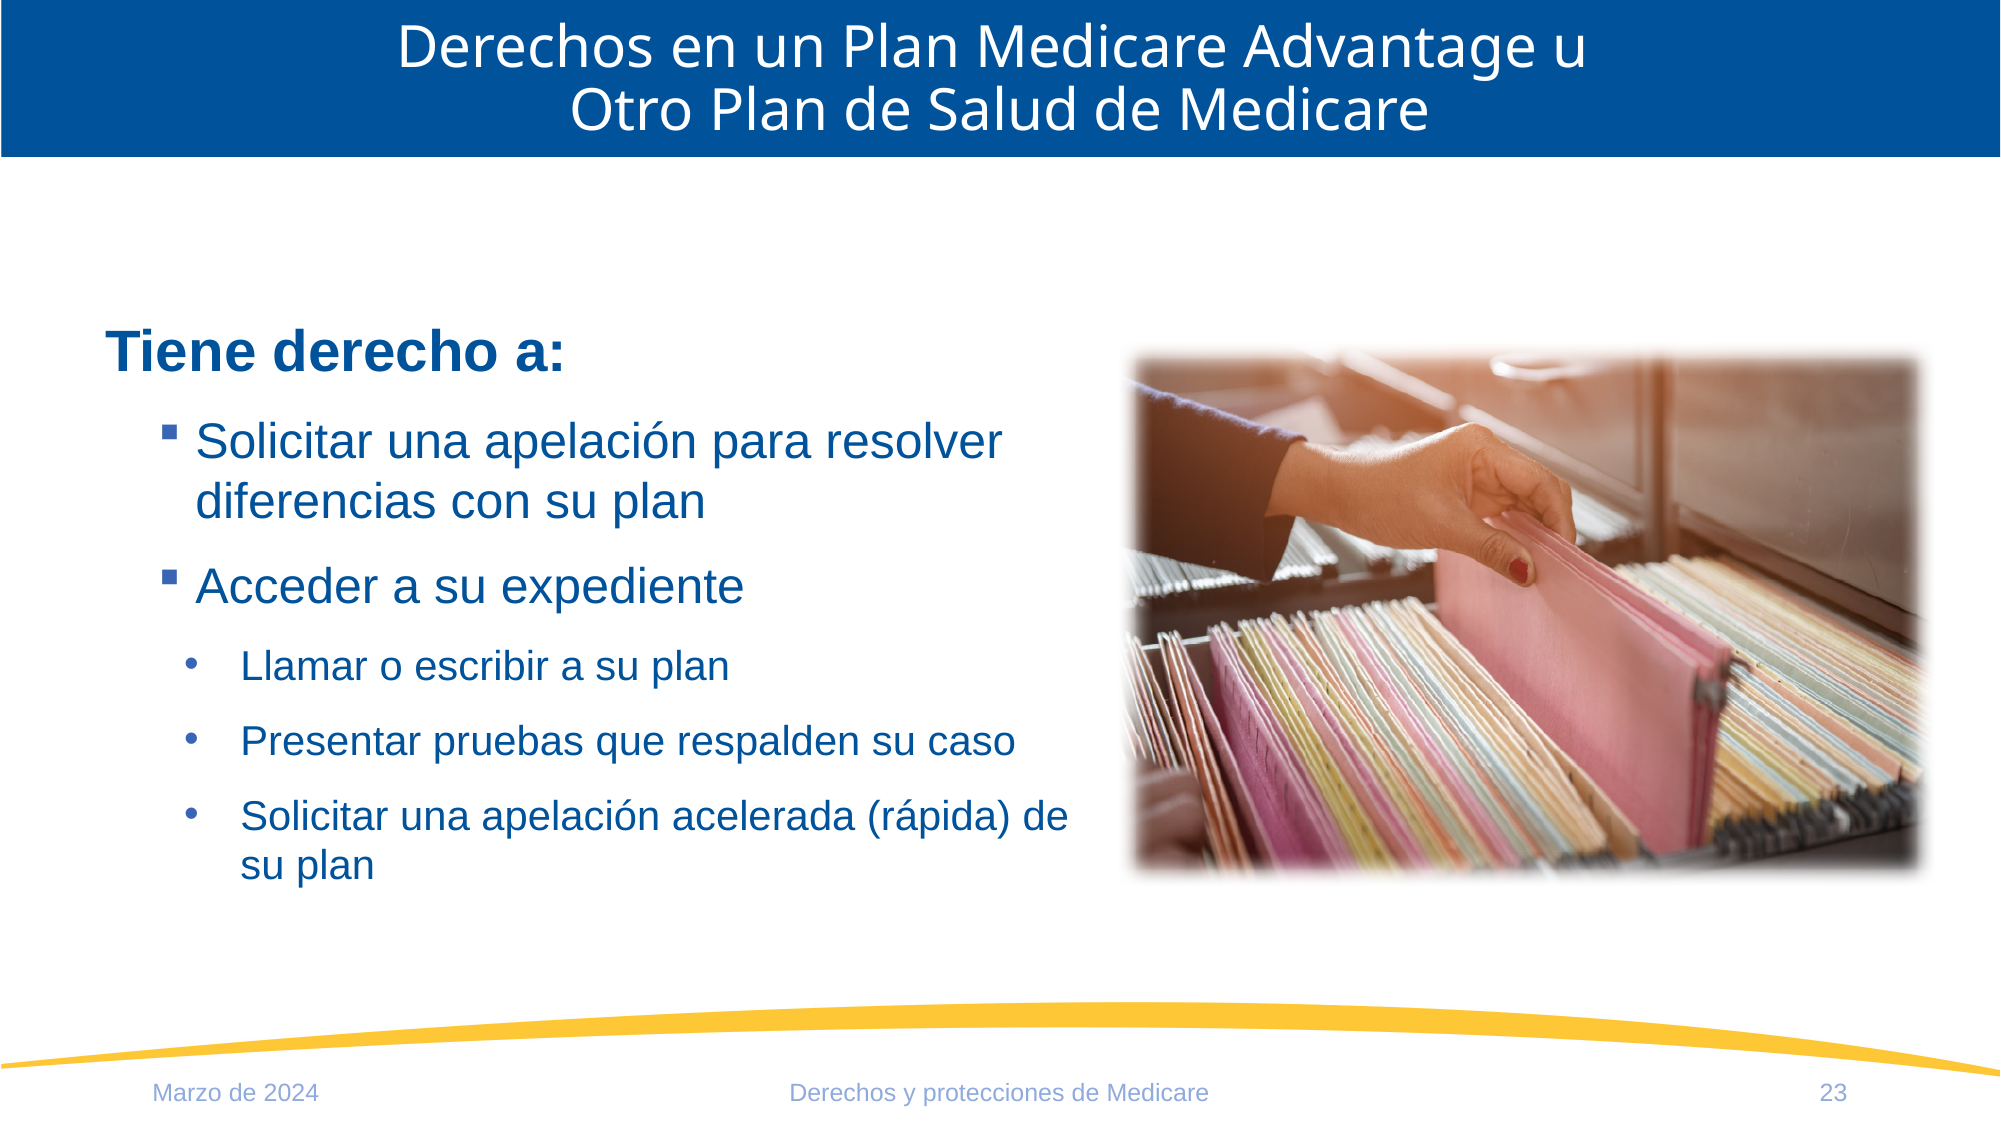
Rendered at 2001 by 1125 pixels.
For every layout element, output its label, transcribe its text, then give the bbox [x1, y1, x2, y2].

slide_number 23 [1412, 1061, 1863, 1122]
picture [0, 0, 2001, 1125]
slide_number Marzo de 2024 [137, 1061, 588, 1122]
title Derechos en un Plan Medicare Advantage u Otro Plan de Salud de Medicare [0, 5, 2000, 155]
list Tiene derecho a: Solicitar una apelación para resolver diferencias con su plan Acceder a su expediente Llamar o escribir a su plan Presentar pruebas que respalden su caso Solicitar una apelación acelerada (rápida) de su plan [90, 305, 1126, 1087]
footer Derechos y protecciones de Medicare [662, 1061, 1338, 1122]
